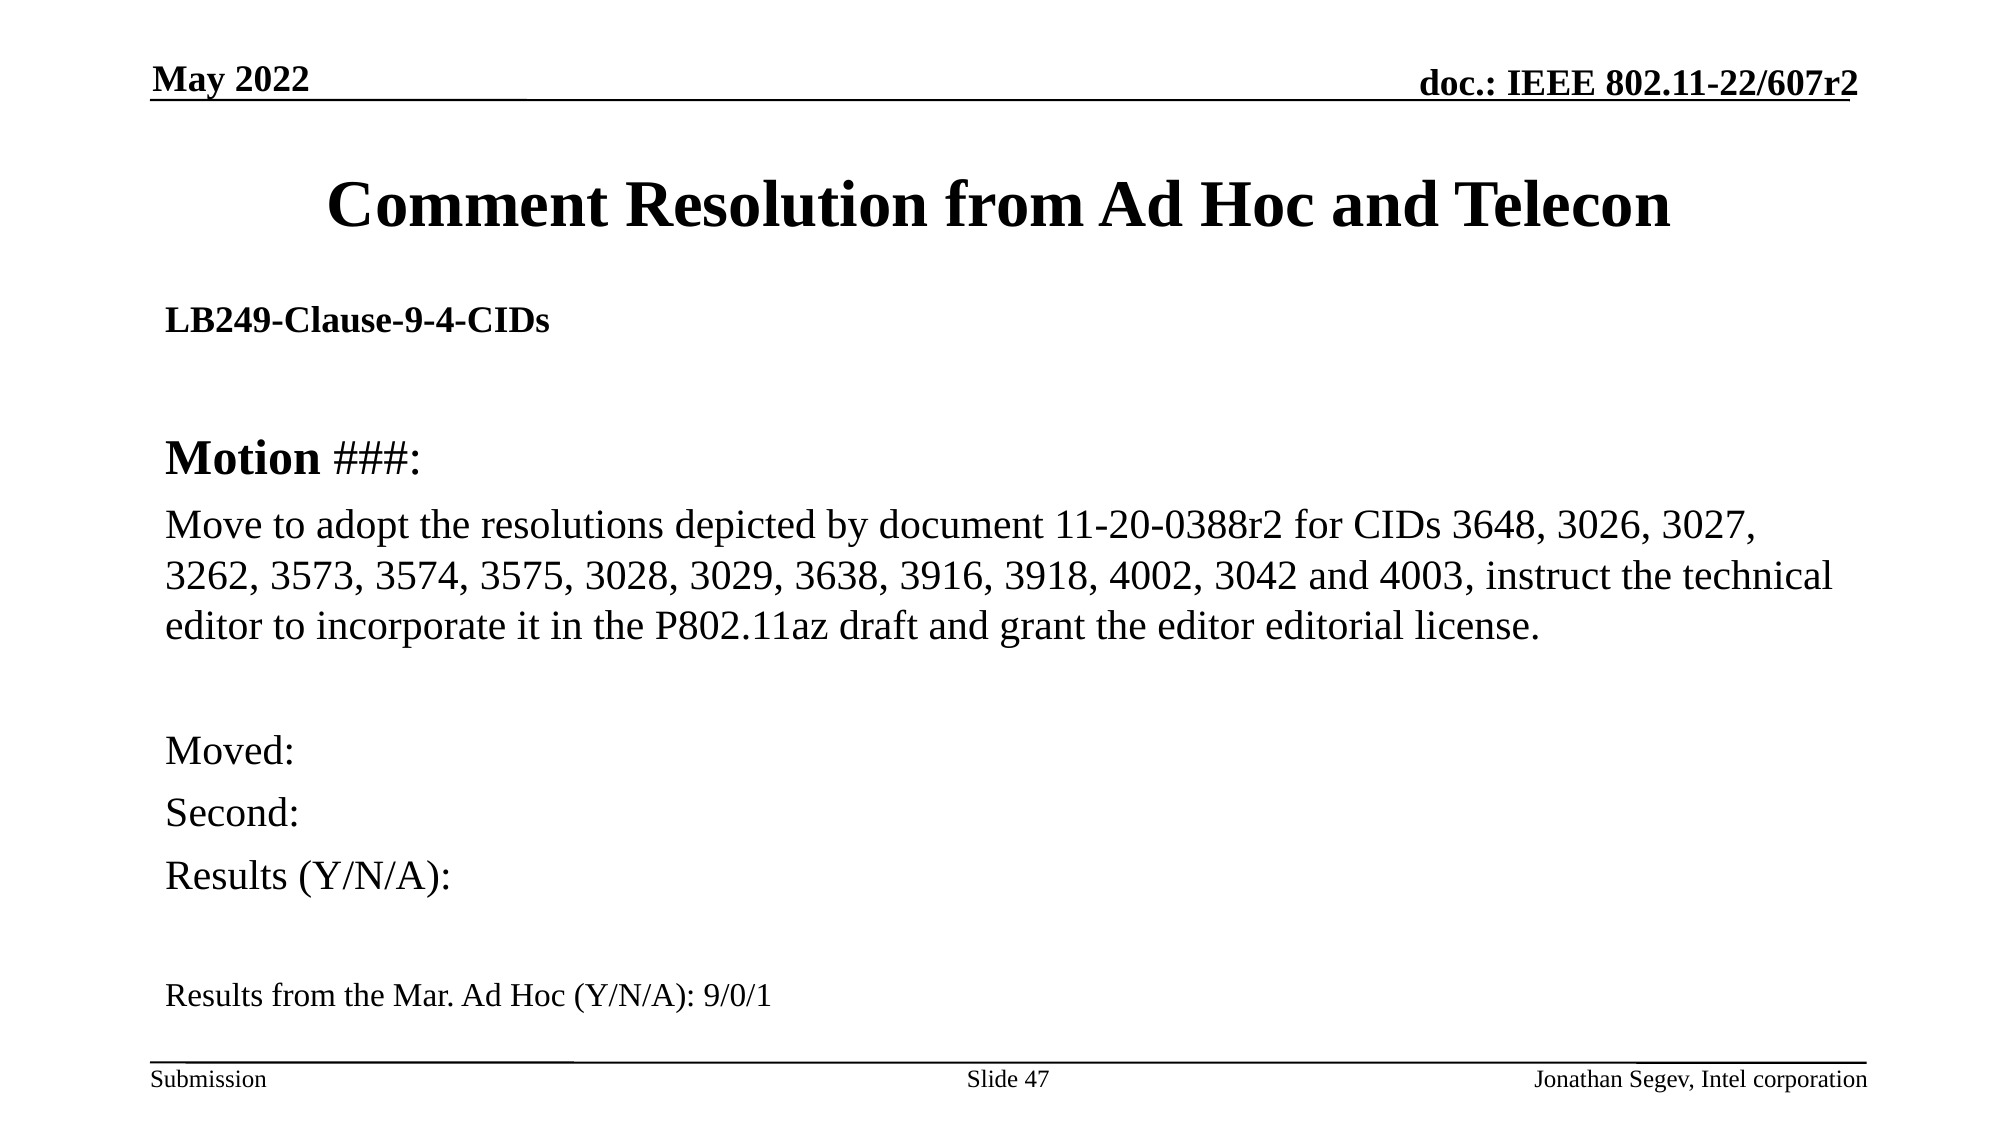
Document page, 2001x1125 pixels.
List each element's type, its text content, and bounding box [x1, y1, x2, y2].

footer Jonathan Segev, Intel corporation [1171, 1061, 1869, 1093]
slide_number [152, 54, 563, 100]
list LB249-Clause-9-4-CIDs Motion ###: Move to adopt the resolutions depicted by document 11-20-0388r2 for CIDs 3648, 3026, 3027, 3262, 3573, 3574, 3575, 3028, 3029, 3638, 3916, 3918, 4002, 3042 and 4003, instruct the technical editor to incorporate it in the P802.11az draft and grant the editor editorial license. Moved: Second: Results (Y/N/A): Results from the Mar. Ad Hoc (Y/N/A): 9/0/1 [149, 286, 1850, 1000]
slide_number Slide 47 [950, 1061, 1067, 1123]
title Comment Resolution from Ad Hoc and Telecon [149, 112, 1850, 286]
